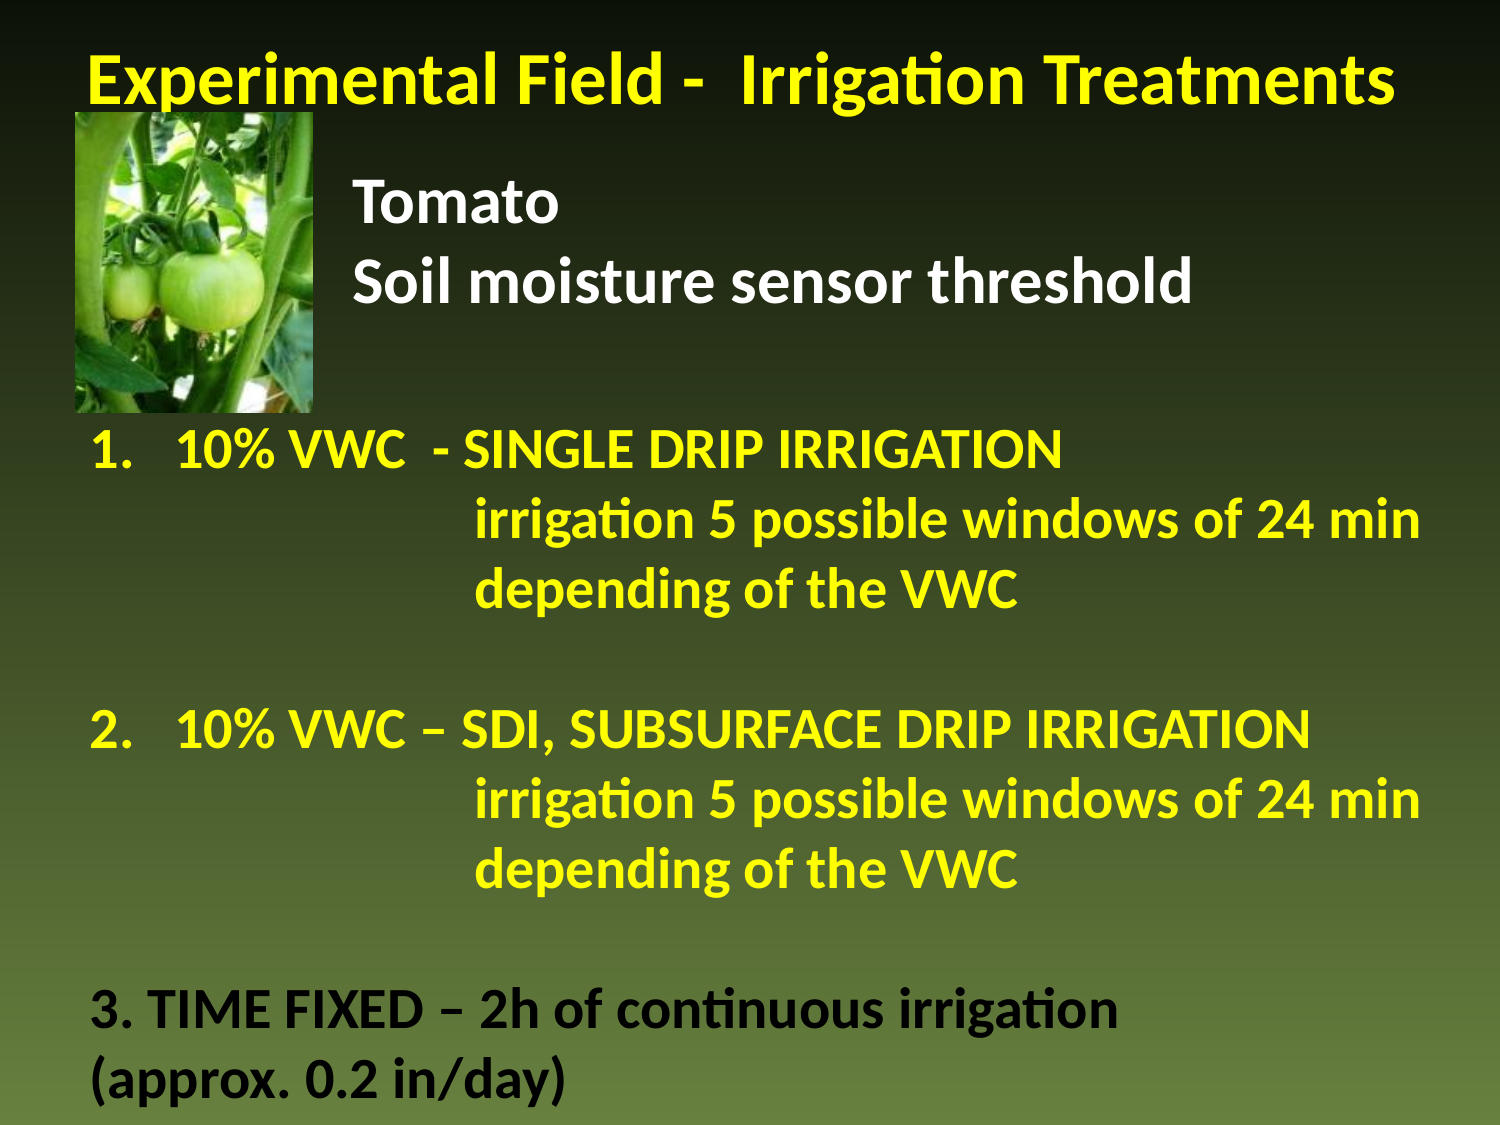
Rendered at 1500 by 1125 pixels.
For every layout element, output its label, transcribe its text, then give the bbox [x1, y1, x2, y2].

text_box 10% VWC - SINGLE DRIP IRRIGATION irrigation 5 possible windows of 24 min depending of the VWC 10% VWC – SDI, subsurface drip irrigation irrigation 5 possible windows of 24 min depending of the VWC 3. TIME FIXED – 2h of continuous irrigation (approx. 0.2 in/day) [75, 402, 1463, 1118]
text_box Tomato Soil moisture sensor threshold [337, 149, 1238, 325]
picture [74, 112, 313, 413]
text_box Experimental Field - Irrigation Treatments [71, 12, 1500, 138]
